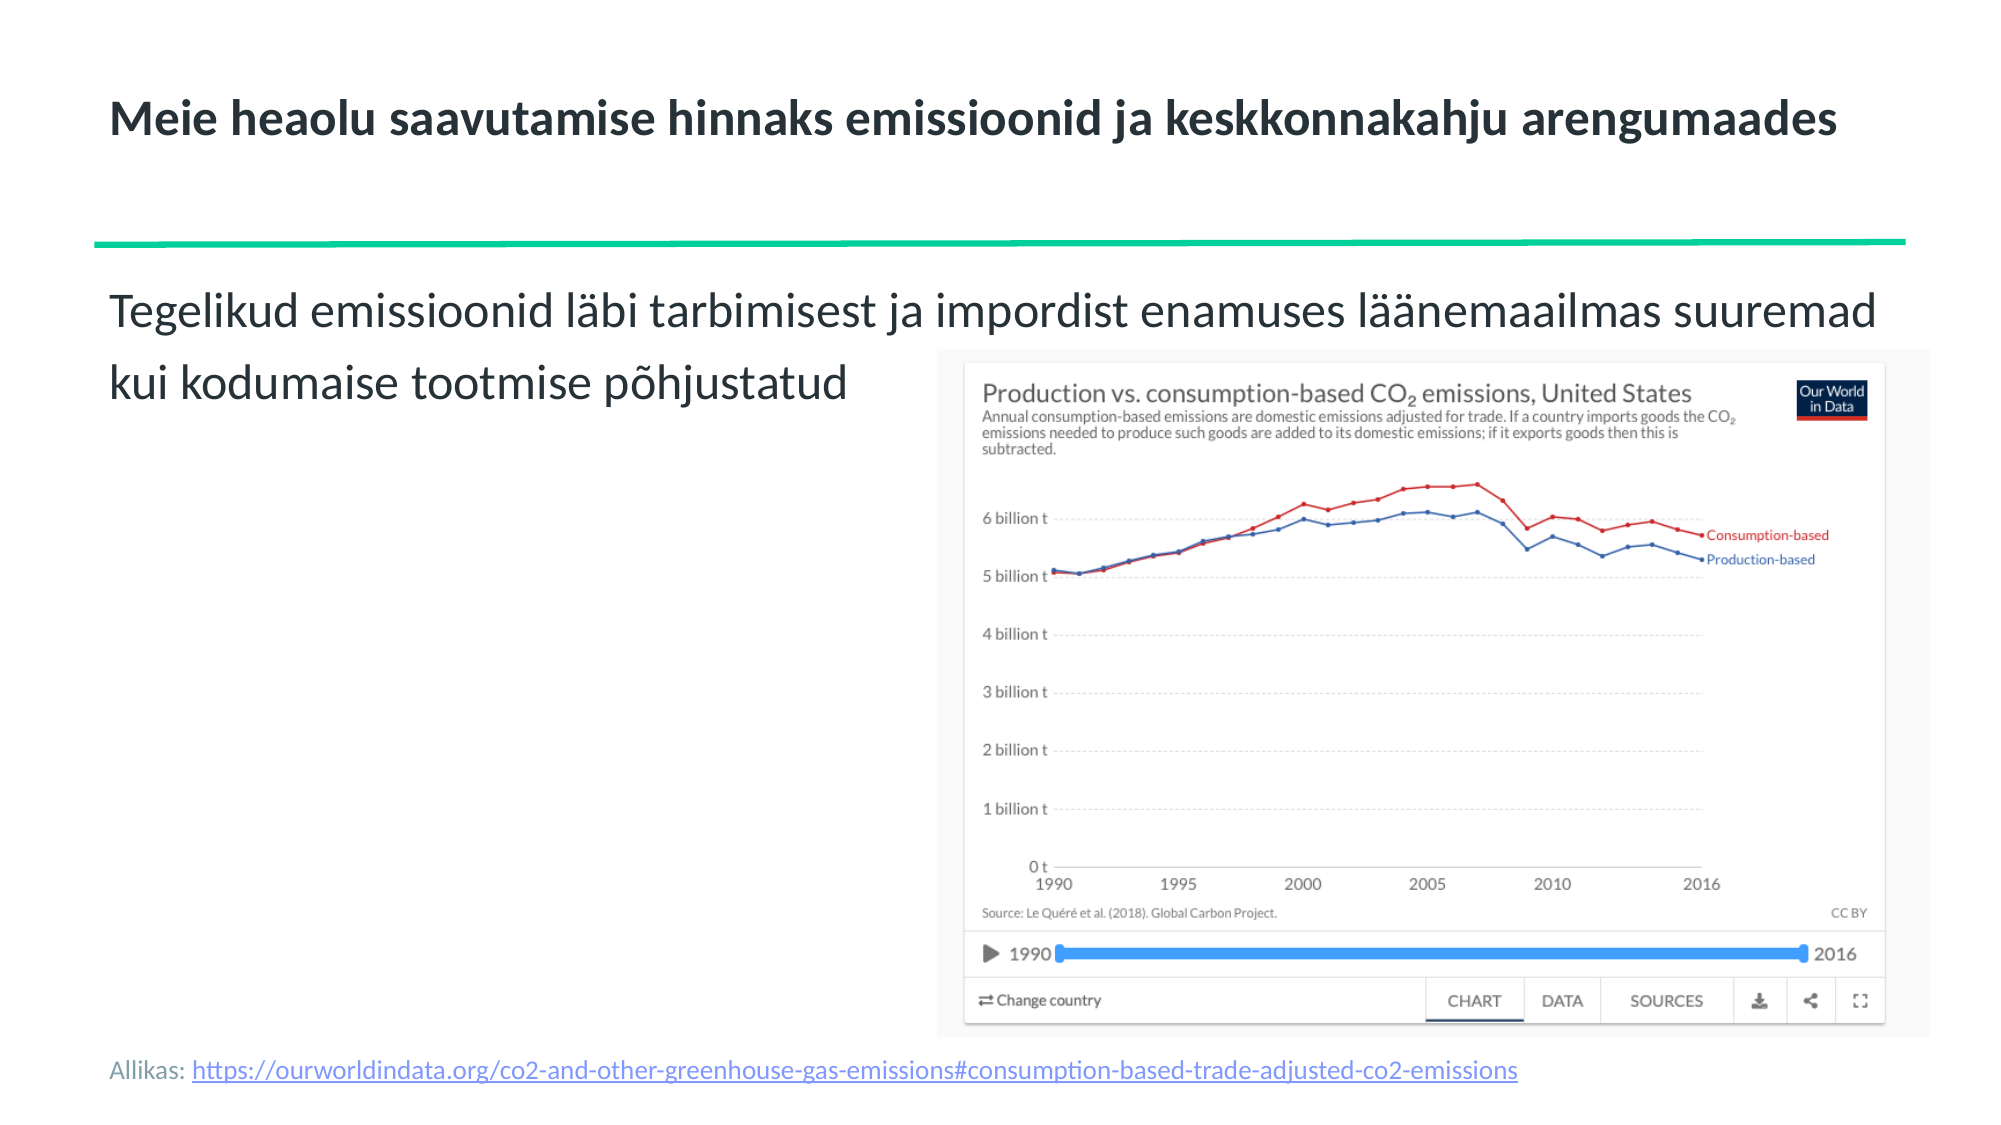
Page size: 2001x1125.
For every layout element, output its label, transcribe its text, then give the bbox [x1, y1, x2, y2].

title Meie heaolu saavutamise hinnaks emissioonid ja keskkonnakahju arengumaades [94, 60, 1906, 178]
list Tegelikud emissioonid läbi tarbimisest ja impordist enamuses läänemaailmas suuremad kui kodumaise tootmise põhjustatud [94, 258, 1906, 925]
list Allikas: https://ourworldindata.org/co2-and-other-greenhouse-gas-emissions#consumption-based-trade-adjusted-co2-emissions [94, 1036, 1575, 1093]
picture [937, 349, 1930, 1037]
